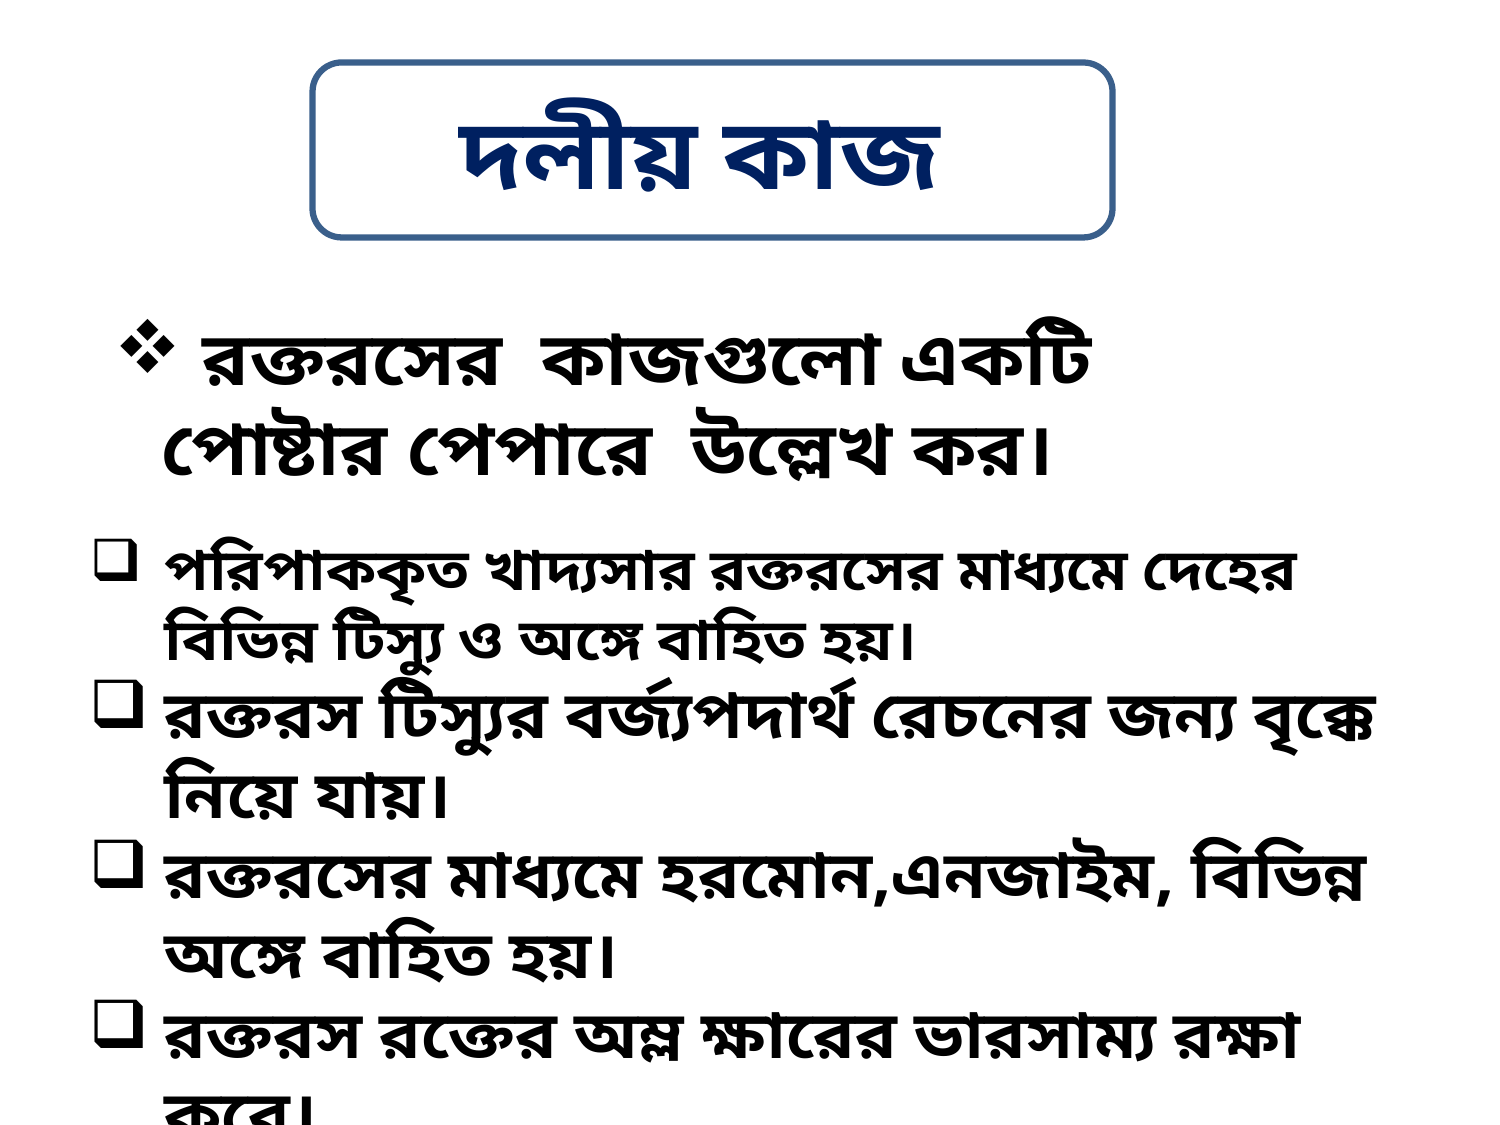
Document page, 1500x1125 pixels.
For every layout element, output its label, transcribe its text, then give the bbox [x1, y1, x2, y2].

text_box দলীয় কাজ [310, 60, 1115, 240]
text_box পরিপাককৃত খাদ্যসার রক্তরসের মাধ্যমে দেহের বিভিন্ন টিস্যু ও অঙ্গে বাহিত হয়। রক্তরস টিস্যুর বর্জ্যপদার্থ রেচনের জন্য বৃক্কে নিয়ে যায়। রক্তরসের মাধ্যমে হরমোন,এনজাইম, বিভিন্ন অঙ্গে বাহিত হয়। রক্তরস রক্তের অম্ল ক্ষারের ভারসাম্য রক্ষা করে। [75, 524, 1475, 1125]
text_box রক্তরসের কাজগুলো একটি পোষ্টার পেপারে উল্লেখ কর। [99, 303, 1288, 498]
